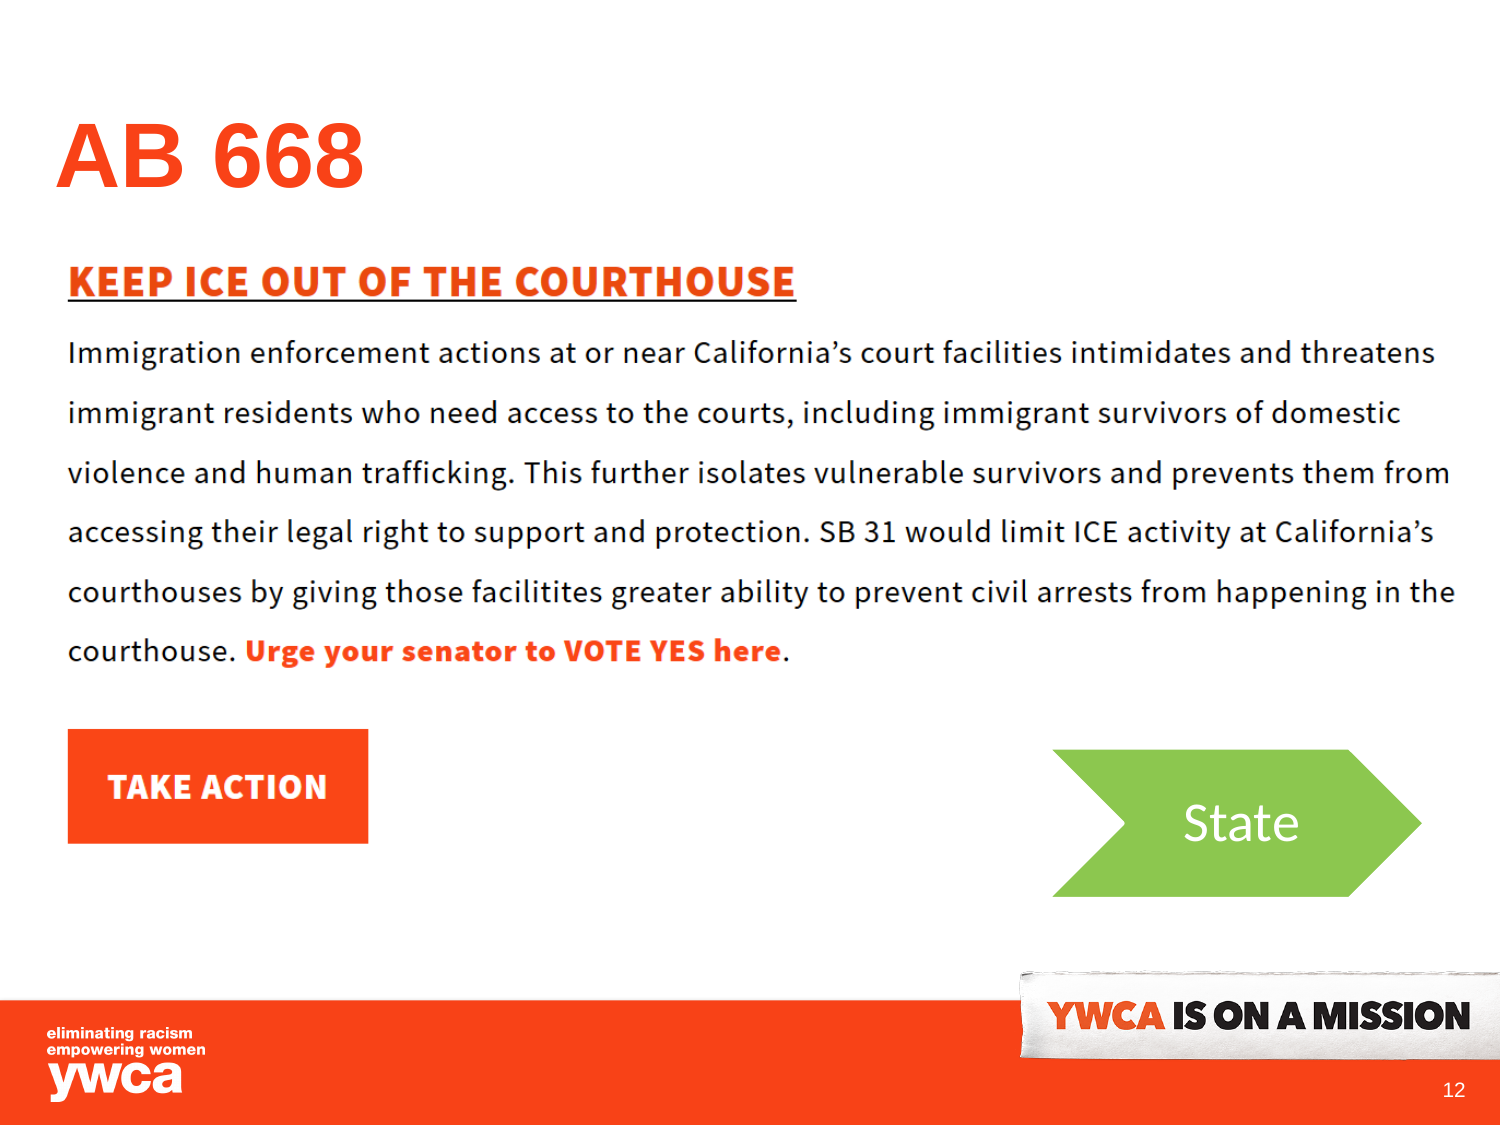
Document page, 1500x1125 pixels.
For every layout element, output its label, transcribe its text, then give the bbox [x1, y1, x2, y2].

slide_number 12 [1130, 1067, 1481, 1112]
picture [38, 234, 1483, 879]
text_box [1046, 747, 1426, 900]
picture [47, 1027, 205, 1102]
picture [1014, 965, 1500, 1069]
title AB 668 [39, 56, 1390, 232]
